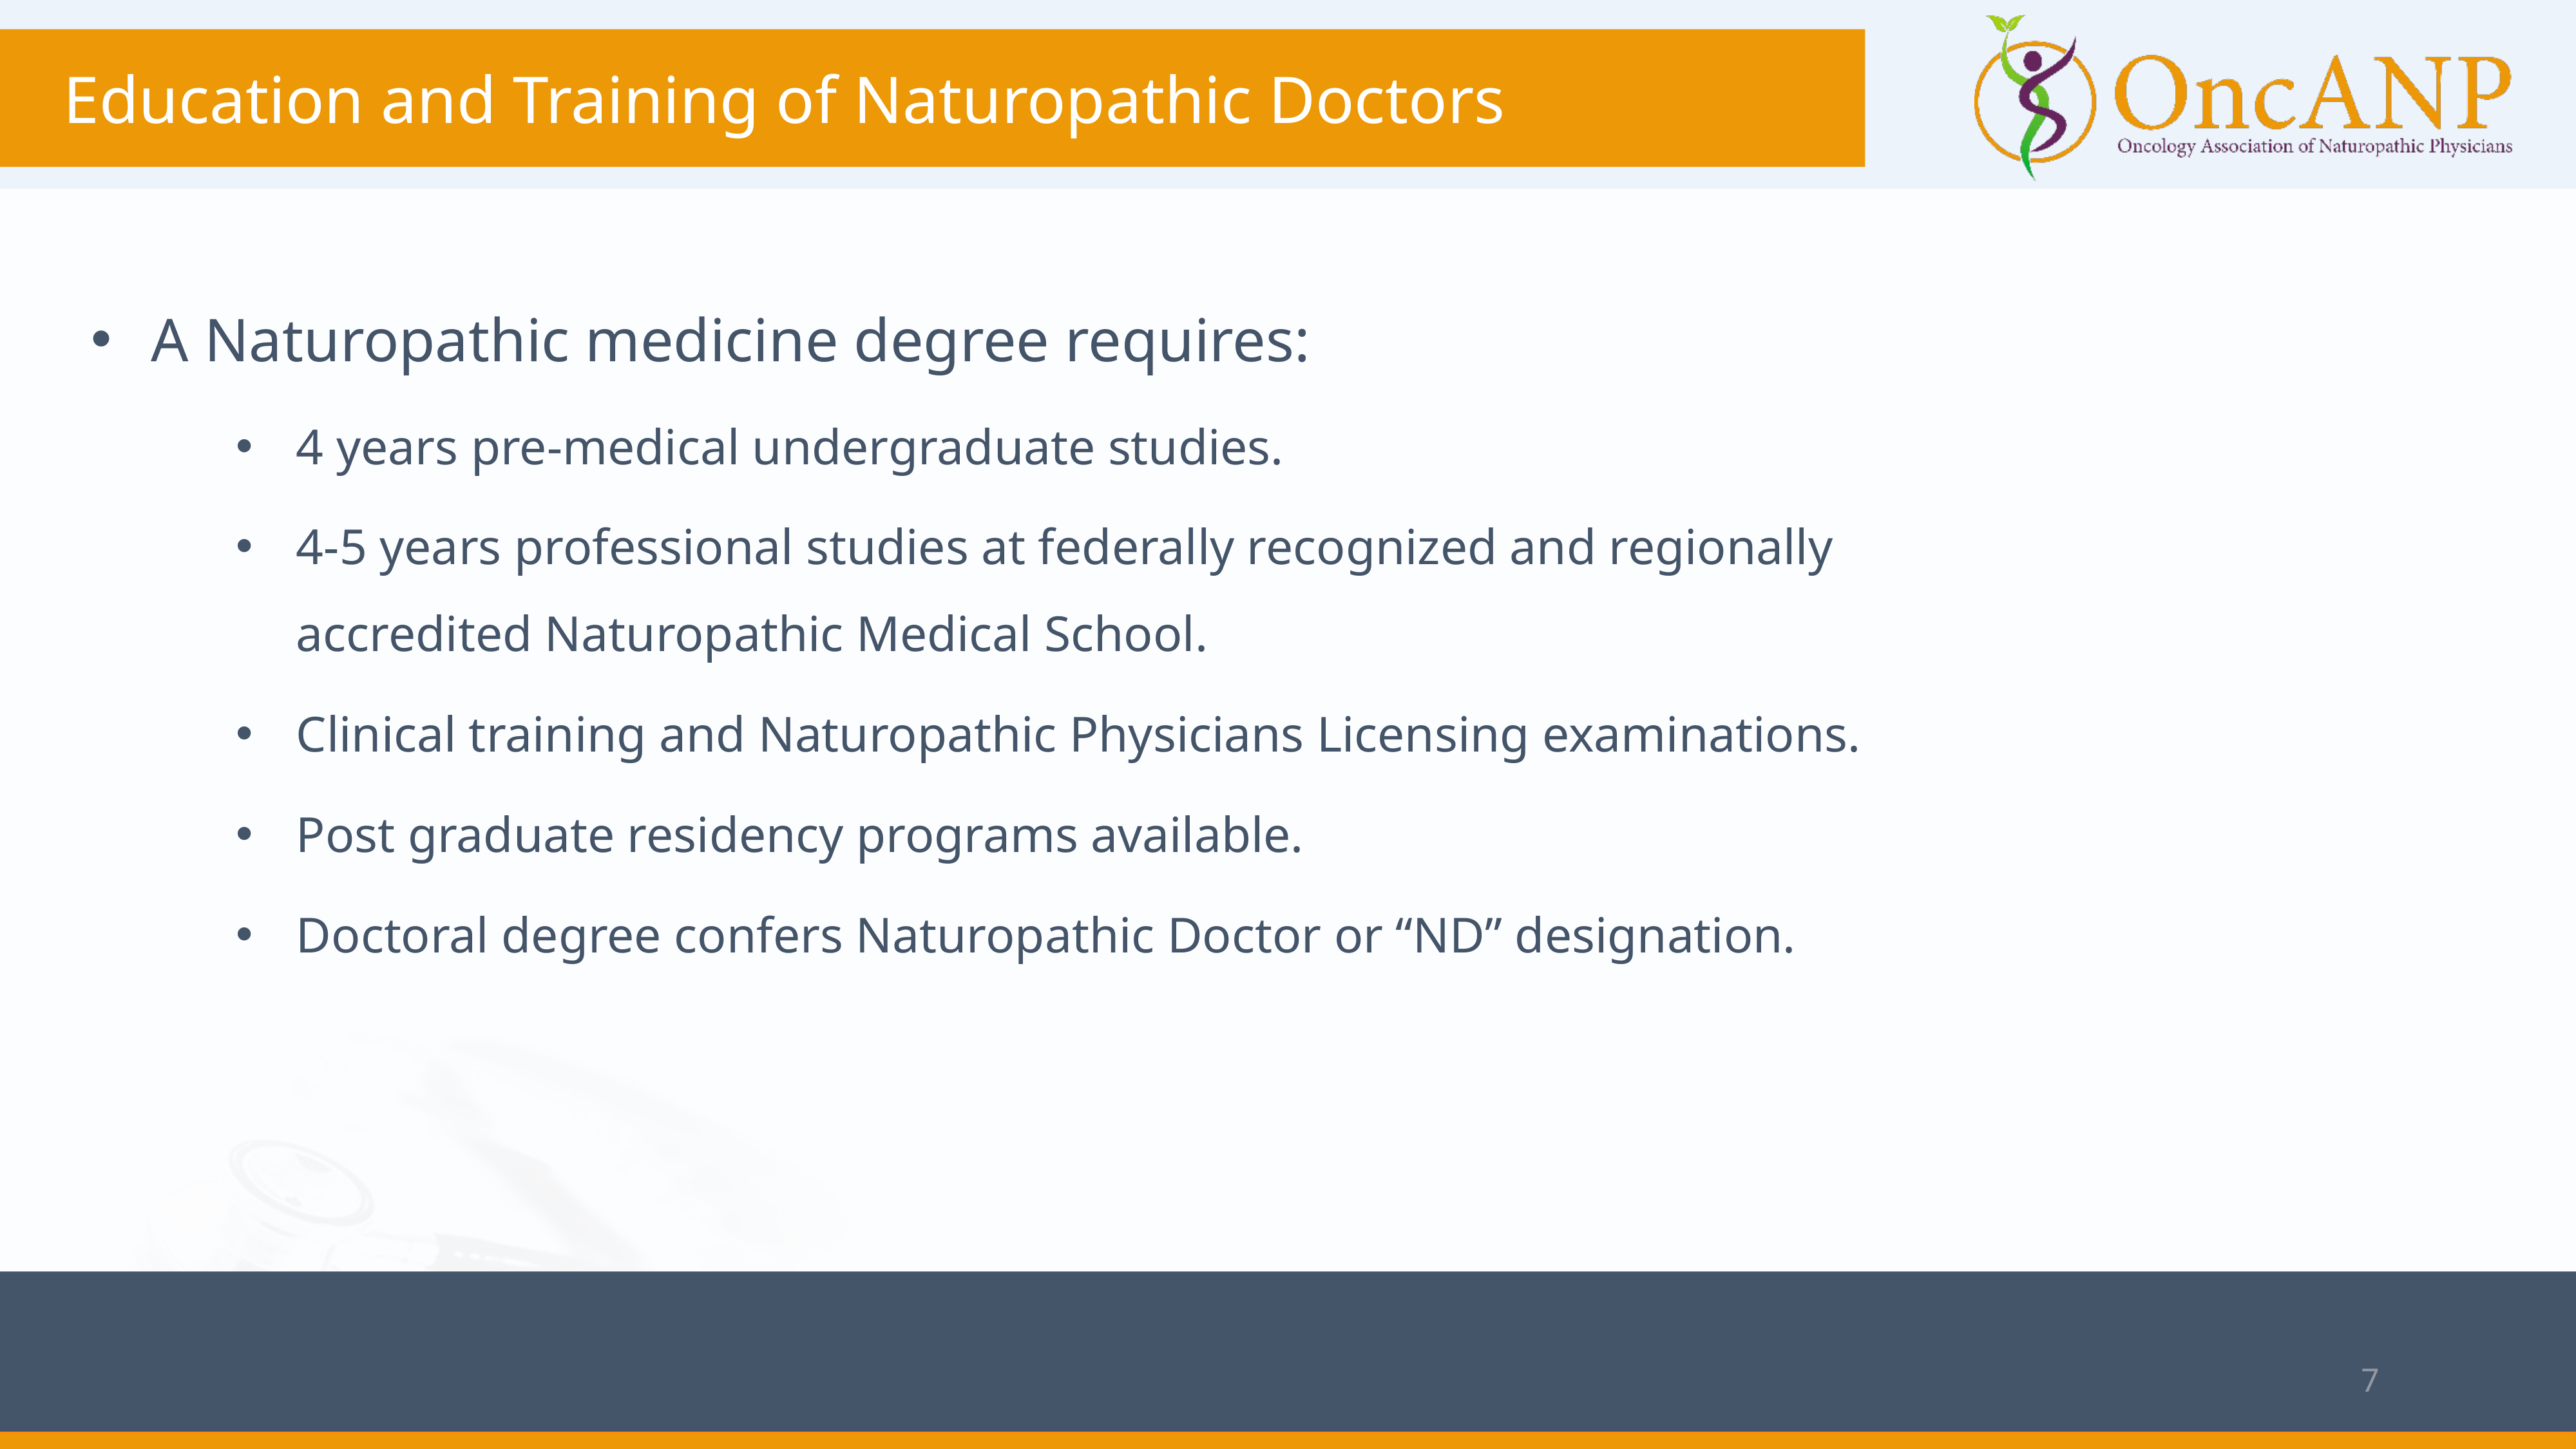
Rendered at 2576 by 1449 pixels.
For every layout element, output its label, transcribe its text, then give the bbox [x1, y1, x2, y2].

text_box [0, 1432, 2576, 1449]
title Education and Training of Naturopathic Doctors [44, 51, 1723, 154]
picture [0, 0, 2576, 188]
slide_number 7 [1819, 1343, 2399, 1421]
list A Naturopathic medicine degree requires: 4 years pre-medical undergraduate studies. 4-5 years professional studies at federally recognized and regionally accredited Naturopathic Medical School. Clinical training and Naturopathic Physicians Licensing examinations. Post graduate residency programs available. Doctoral degree confers Naturopathic Doctor or “ND” designation. [72, 258, 2066, 1204]
